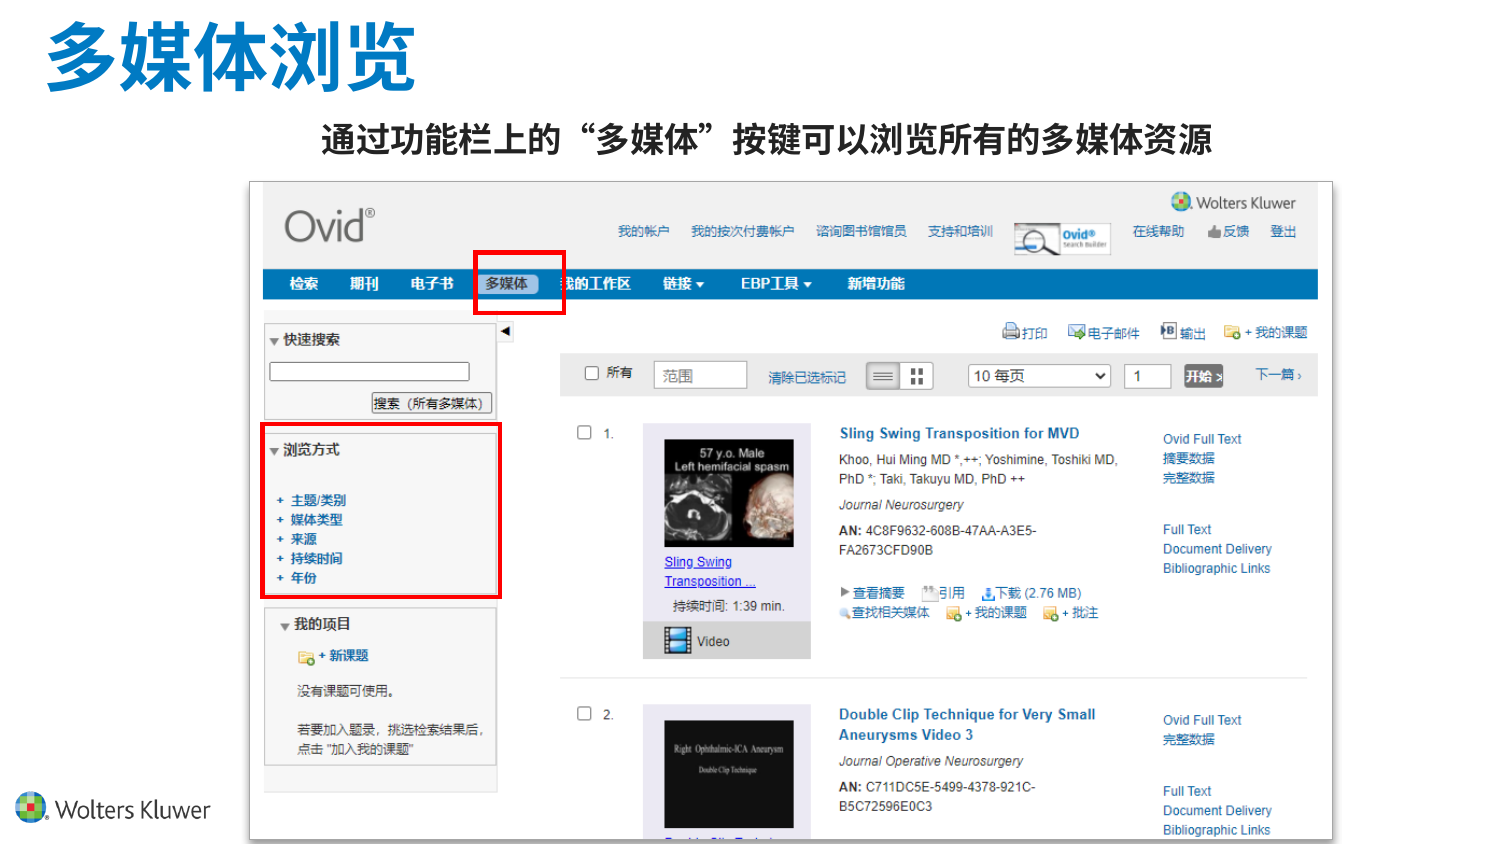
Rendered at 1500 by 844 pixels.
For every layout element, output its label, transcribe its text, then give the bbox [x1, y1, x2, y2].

text_box 通过功能栏上的“多媒体”按键可以浏览所有的多媒体资源 [225, 126, 1309, 167]
picture [249, 181, 1334, 840]
picture [0, 776, 225, 838]
title 多媒体浏览 [28, 0, 1403, 126]
